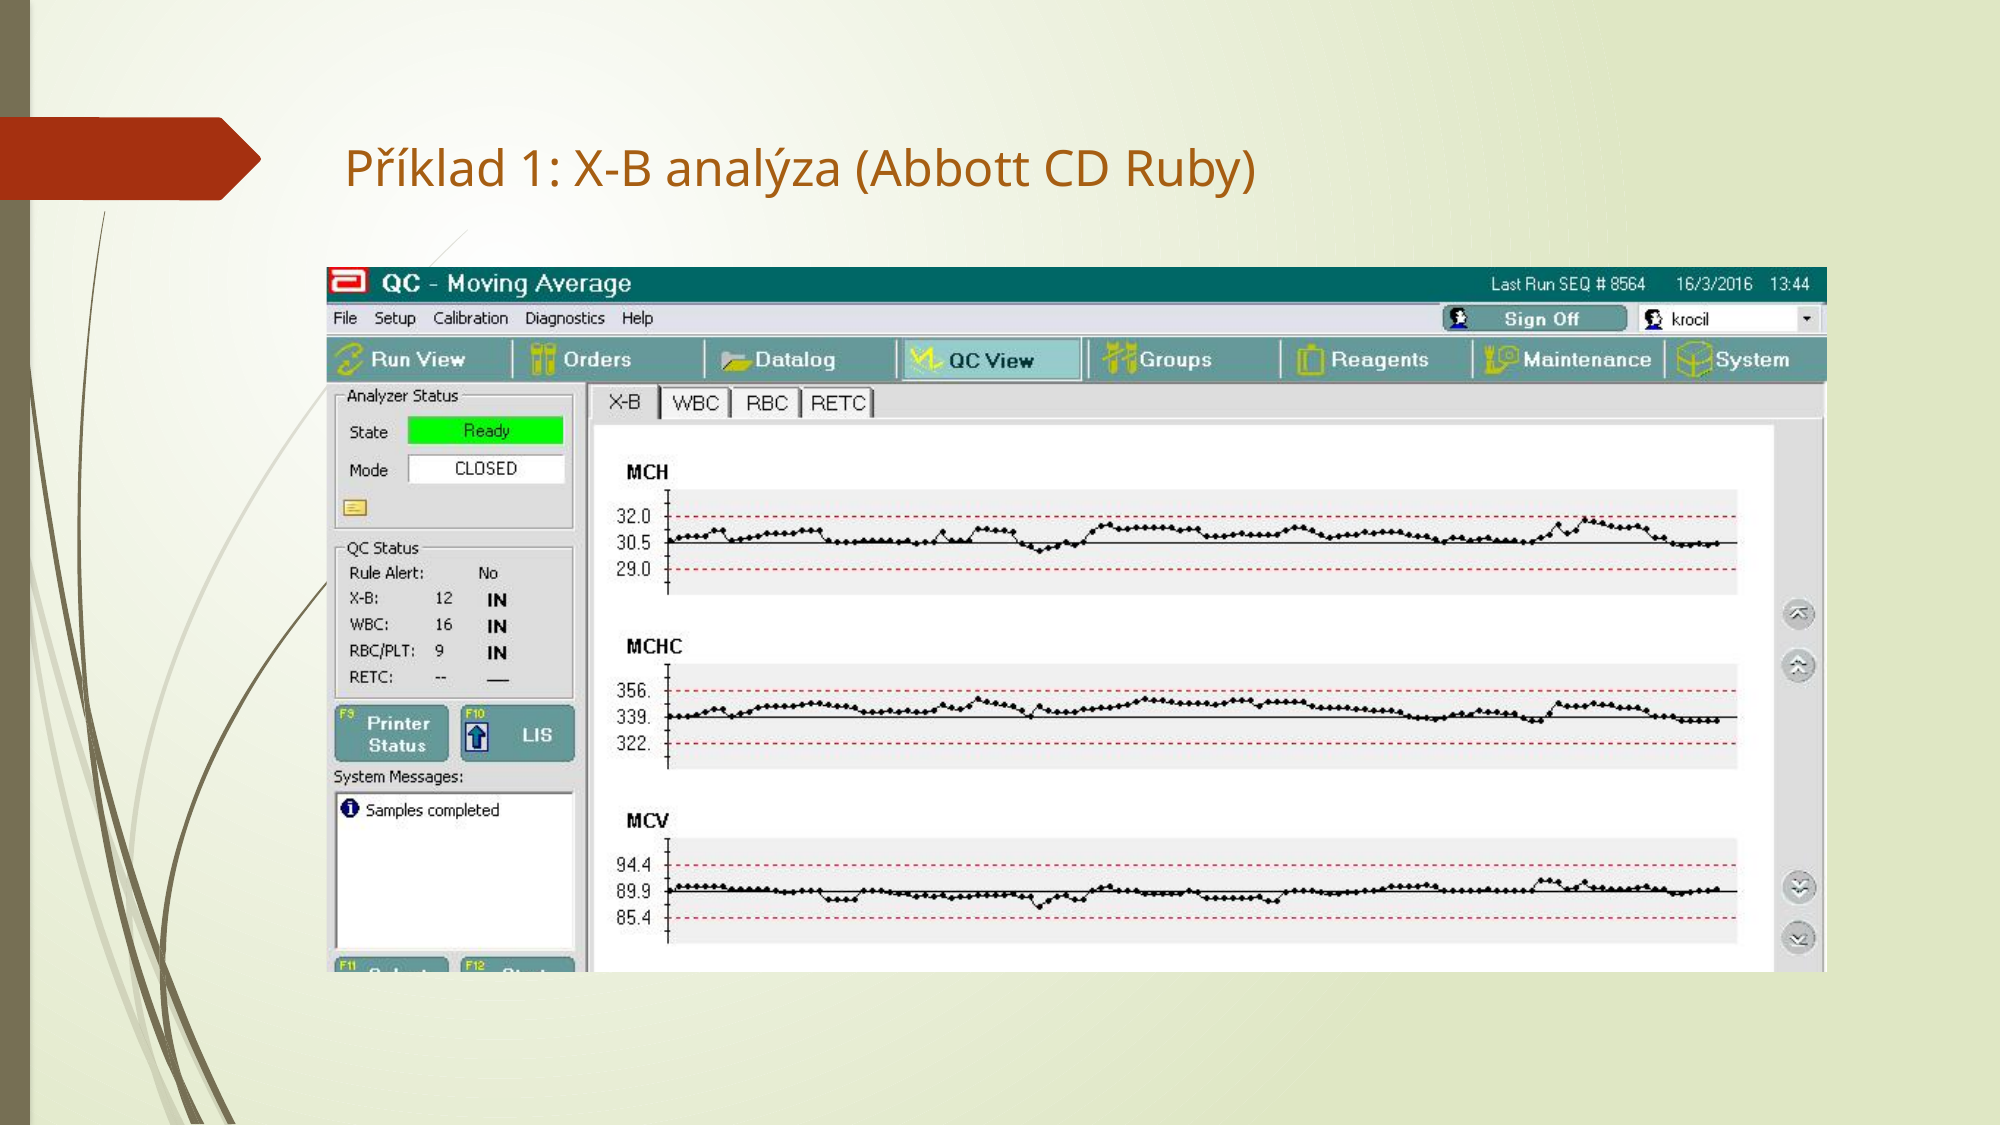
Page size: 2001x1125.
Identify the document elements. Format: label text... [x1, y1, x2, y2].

picture [326, 266, 1833, 972]
text_box Příklad 1: X-B analýza (Abbott CD Ruby) [329, 129, 1680, 186]
